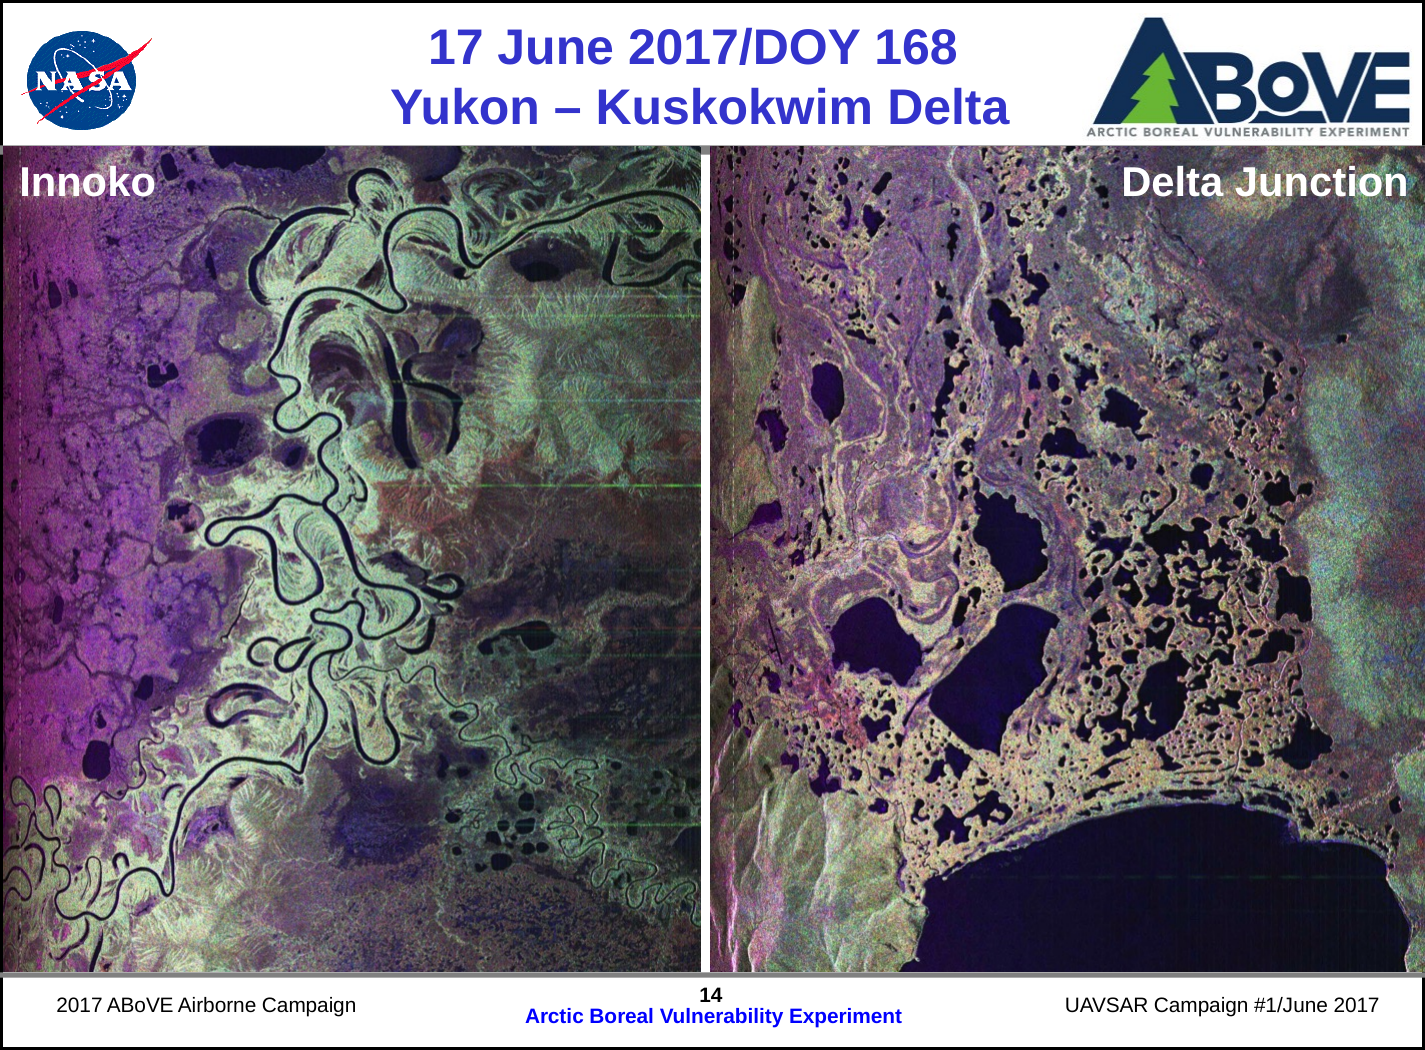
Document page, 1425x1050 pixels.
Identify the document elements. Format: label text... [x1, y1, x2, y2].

picture [8, 15, 163, 142]
picture [3, 146, 702, 973]
title 17 June 2017/DOY 168 Yukon – Kuskokwim Delta [174, 22, 1226, 126]
picture [1082, 13, 1414, 141]
picture [709, 146, 1425, 973]
